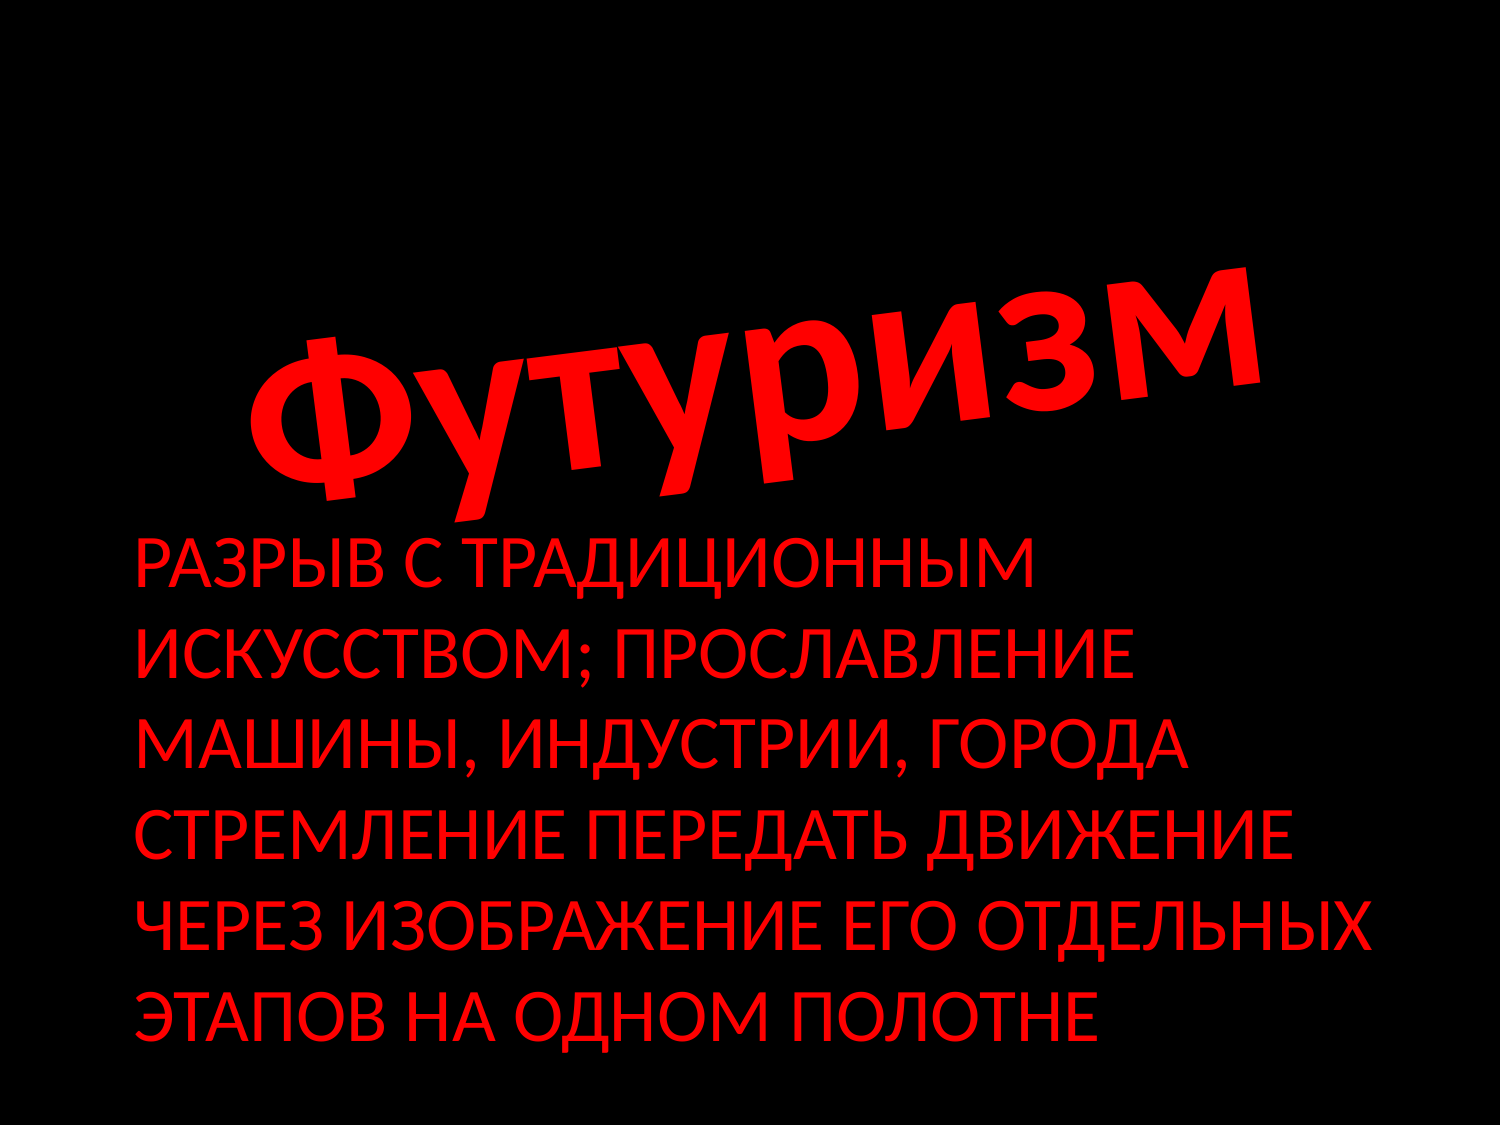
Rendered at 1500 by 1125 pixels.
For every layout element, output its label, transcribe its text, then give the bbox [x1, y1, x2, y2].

list Футуризм [102, 120, 1407, 595]
title Разрыв с традиционным искусством; прославление машины, индустрии, города стремление передать движение через изображение его отдельных этапов на одном полотне [118, 503, 1394, 1079]
